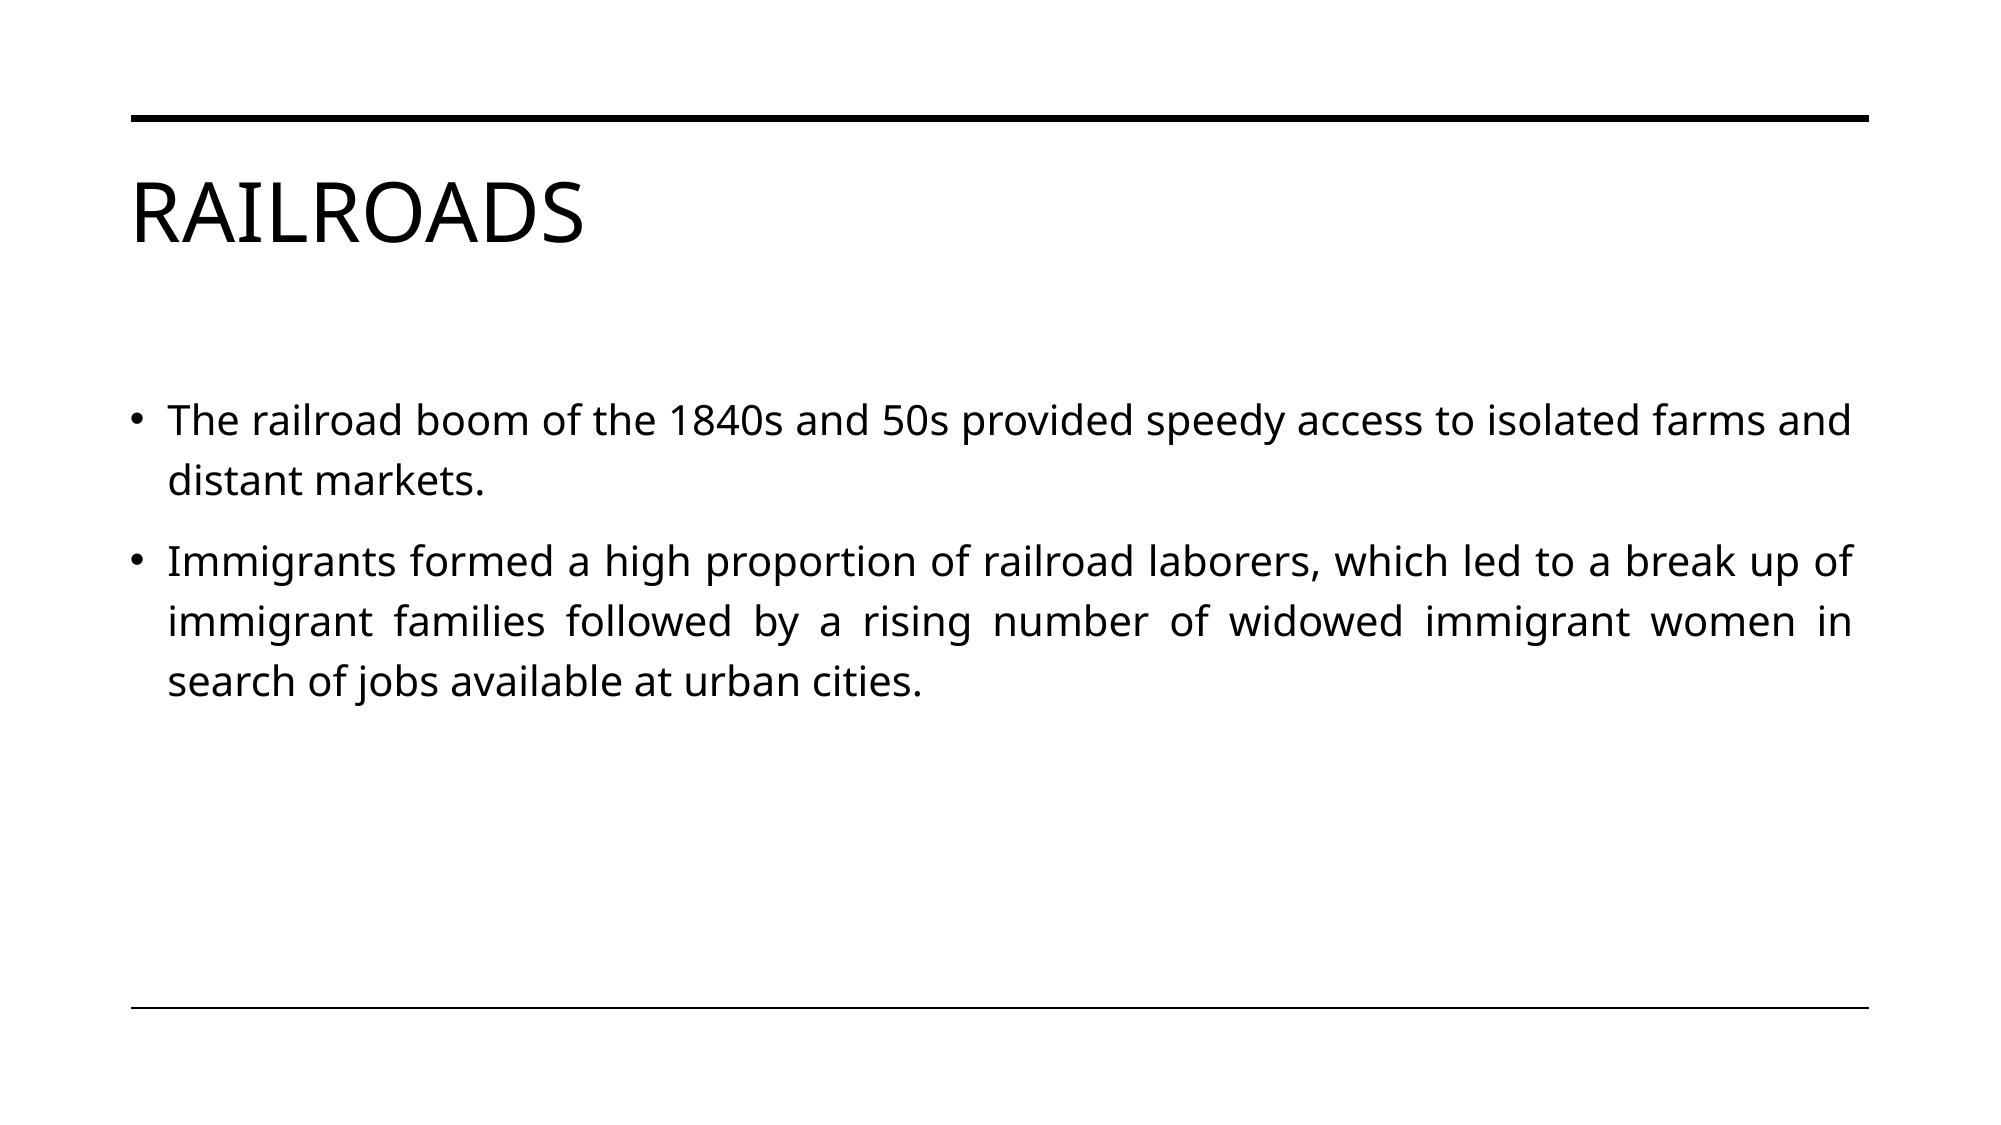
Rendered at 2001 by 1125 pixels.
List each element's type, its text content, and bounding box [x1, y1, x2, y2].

title RAILROADS [114, 151, 1869, 376]
list The railroad boom of the 1840s and 50s provided speedy access to isolated farms and distant markets. Immigrants formed a high proportion of railroad laborers, which led to a break up of immigrant families followed by a rising number of widowed immigrant women in search of jobs available at urban cities. [114, 376, 1869, 973]
